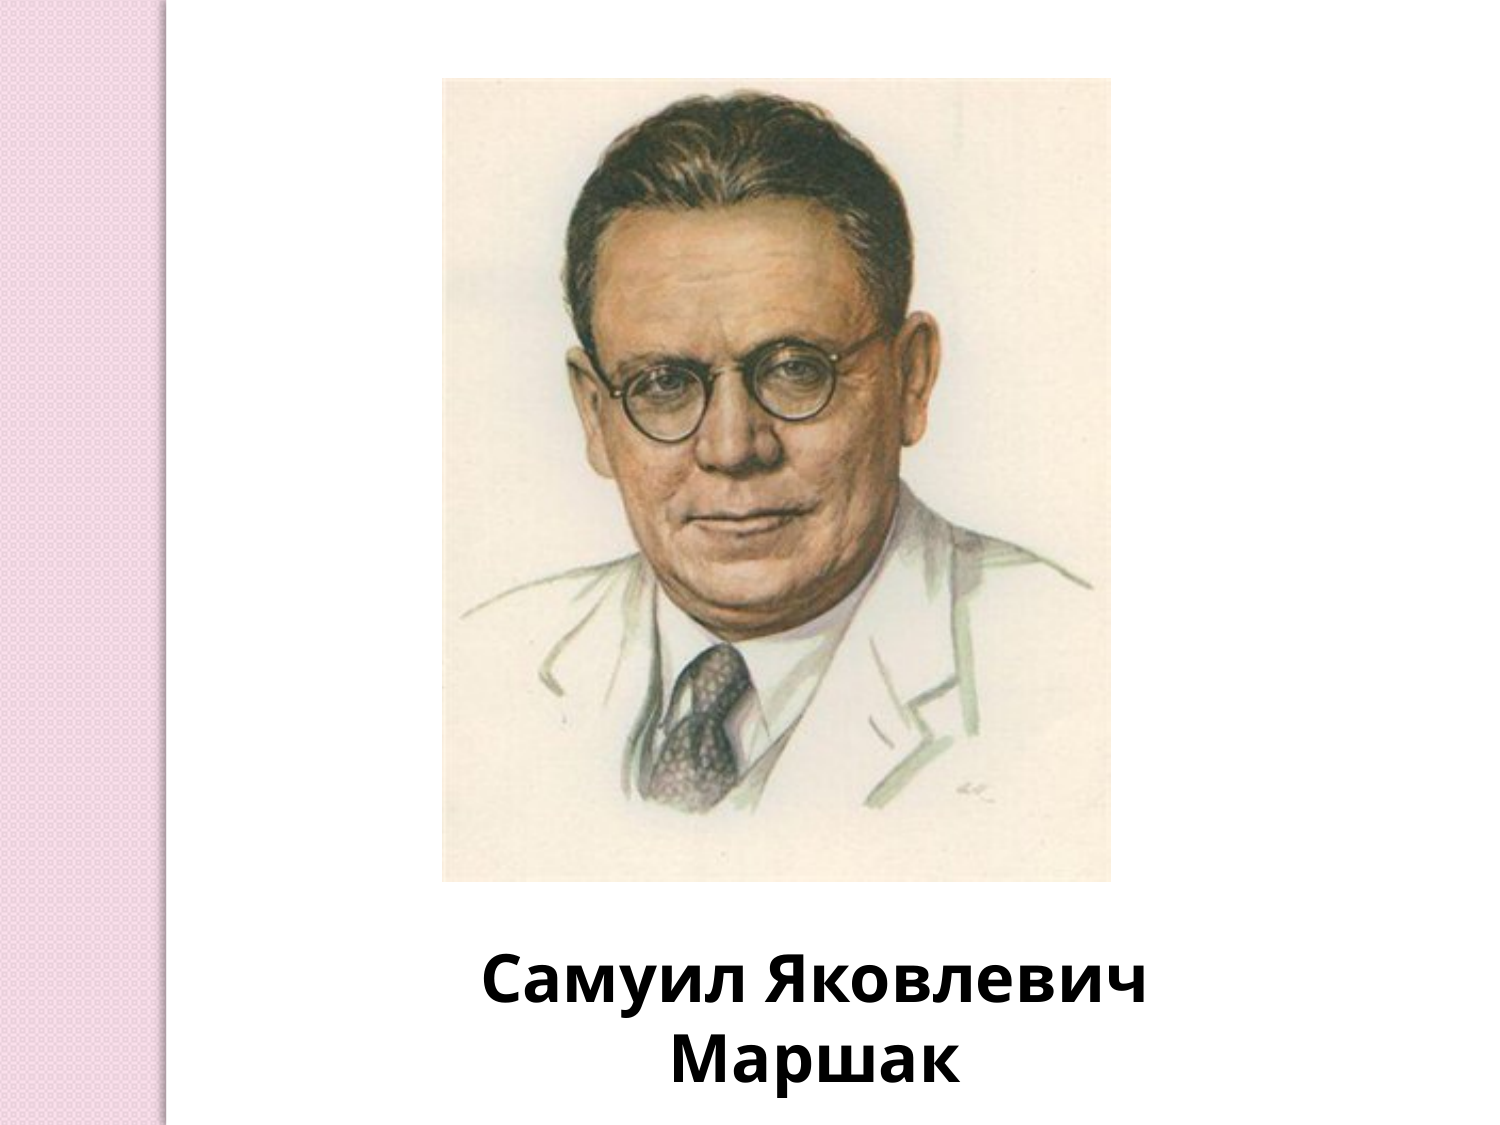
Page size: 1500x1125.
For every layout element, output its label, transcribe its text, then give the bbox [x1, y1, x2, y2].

text_box Самуил Яковлевич Маршак [383, 928, 1247, 1104]
picture [442, 77, 1111, 882]
